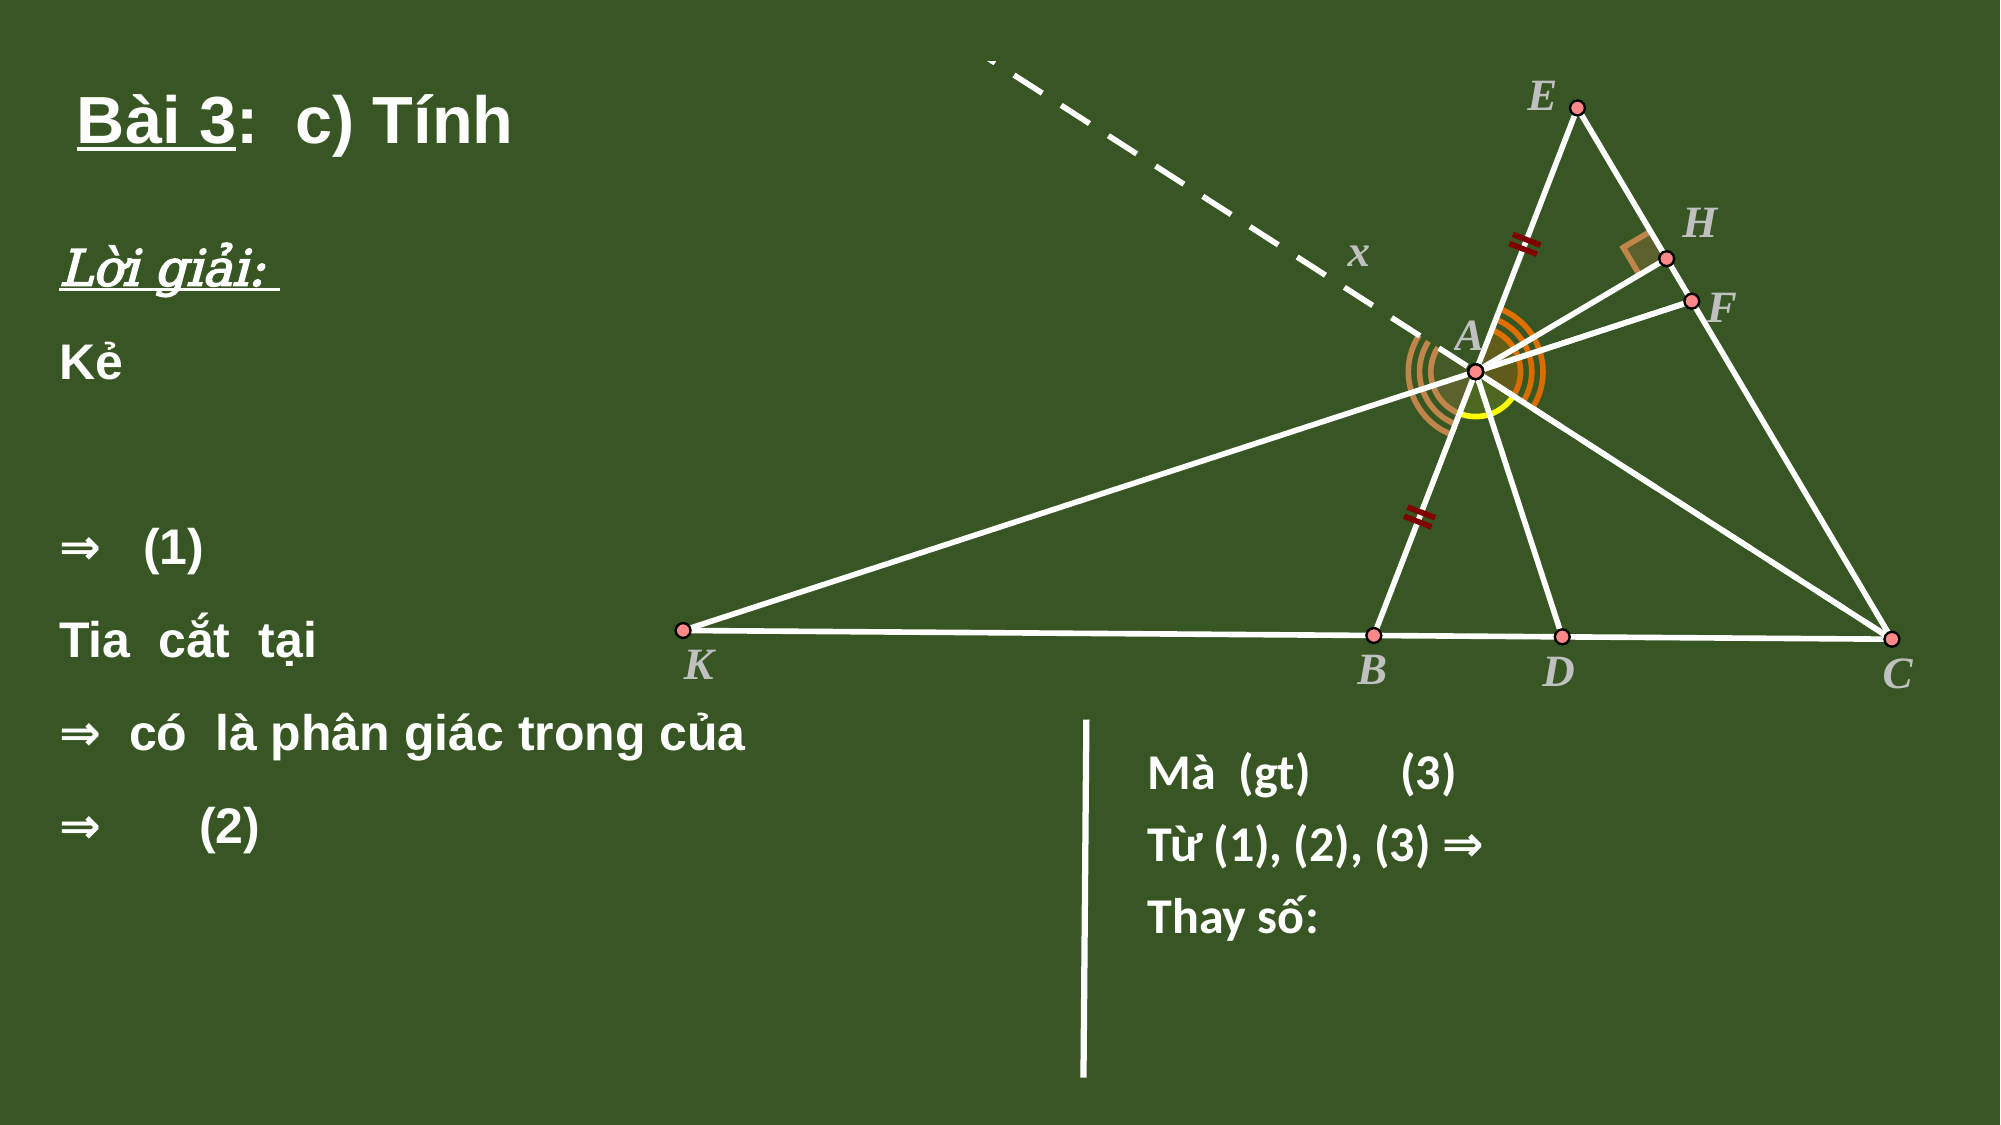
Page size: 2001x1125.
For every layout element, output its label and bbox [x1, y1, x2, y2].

picture [623, 61, 1937, 720]
text_box [1083, 719, 1087, 1078]
